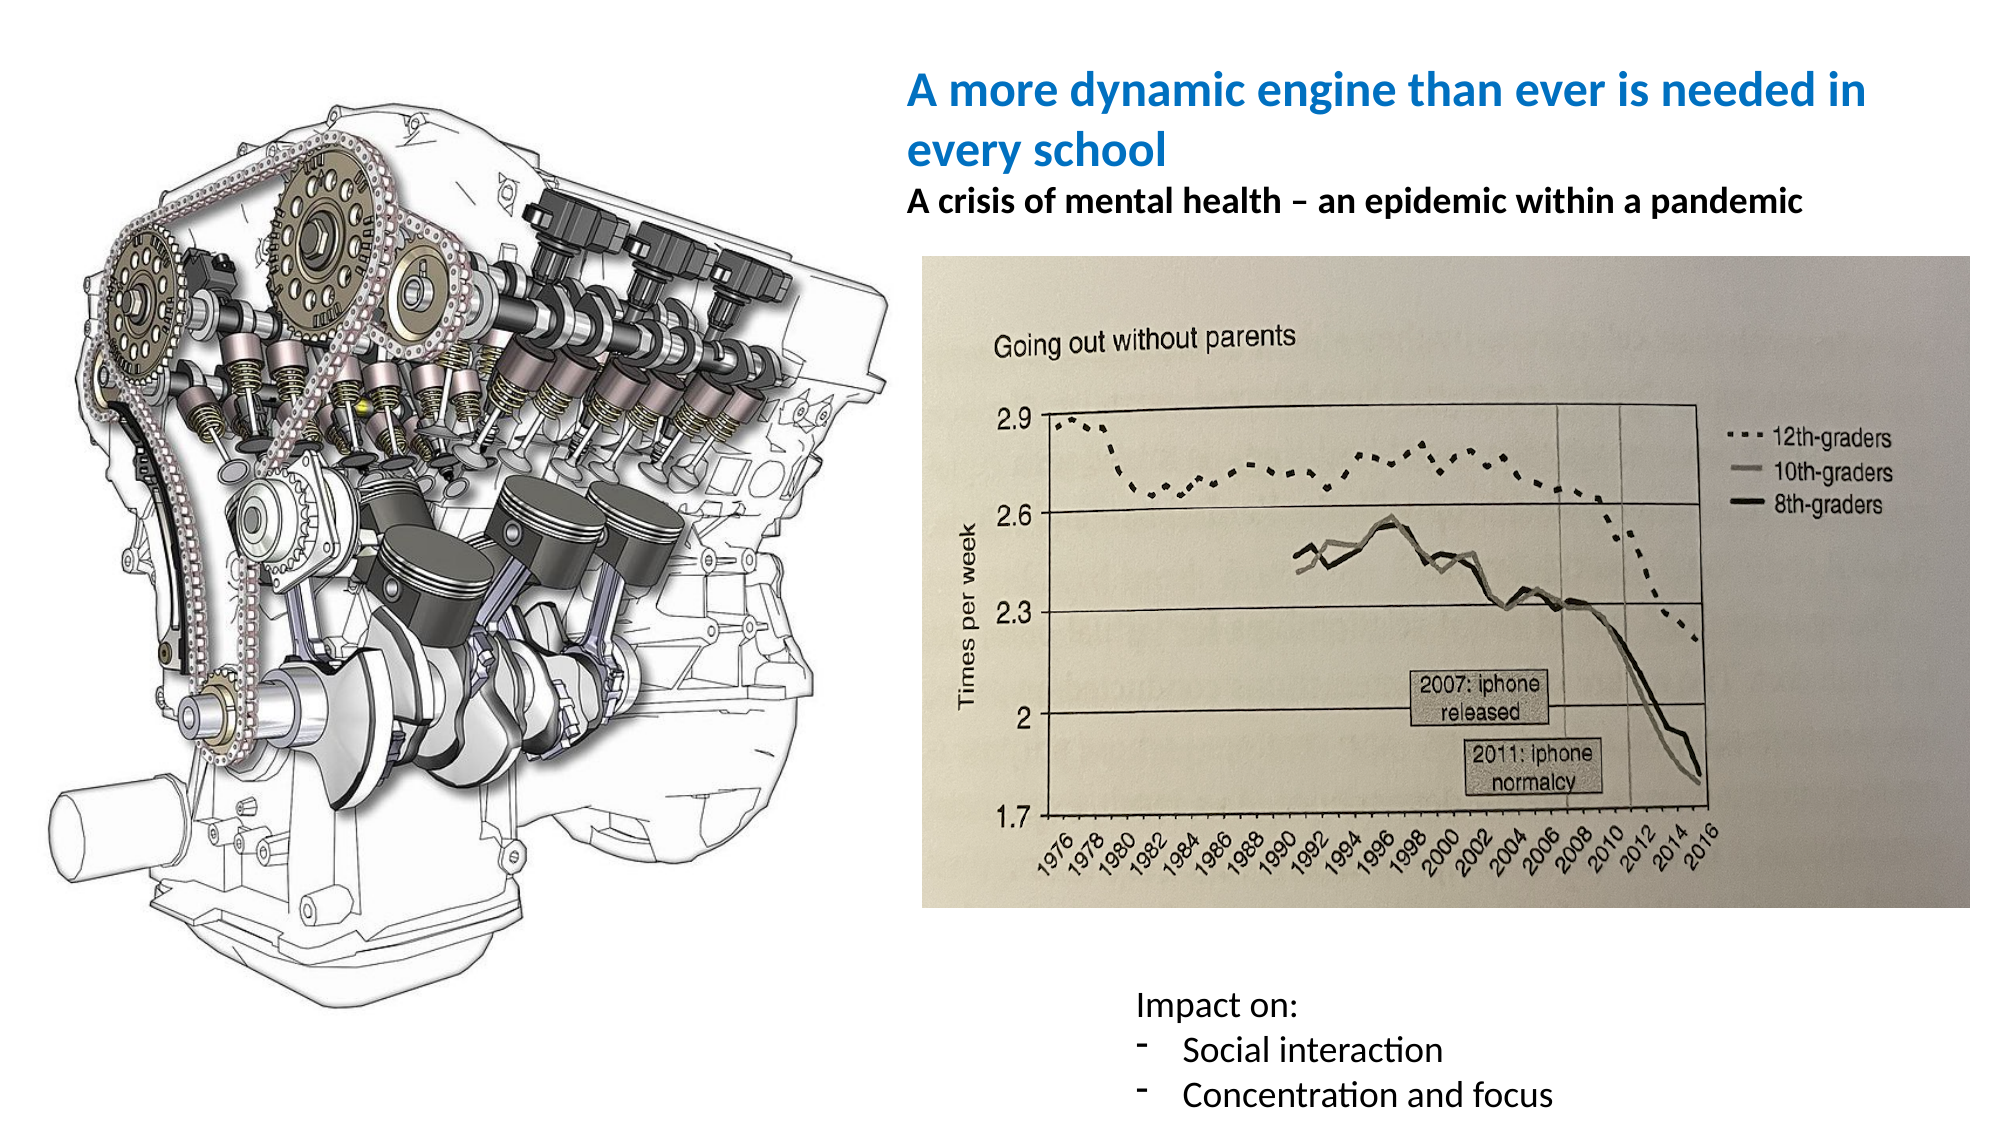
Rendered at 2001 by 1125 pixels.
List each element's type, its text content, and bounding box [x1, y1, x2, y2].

text_box Impact on: Social interaction Concentration and focus [1121, 972, 1632, 1123]
picture [0, 87, 1970, 1025]
text_box A more dynamic engine than ever is needed in every school A crisis of mental health – an epidemic within a pandemic [892, 48, 2000, 274]
